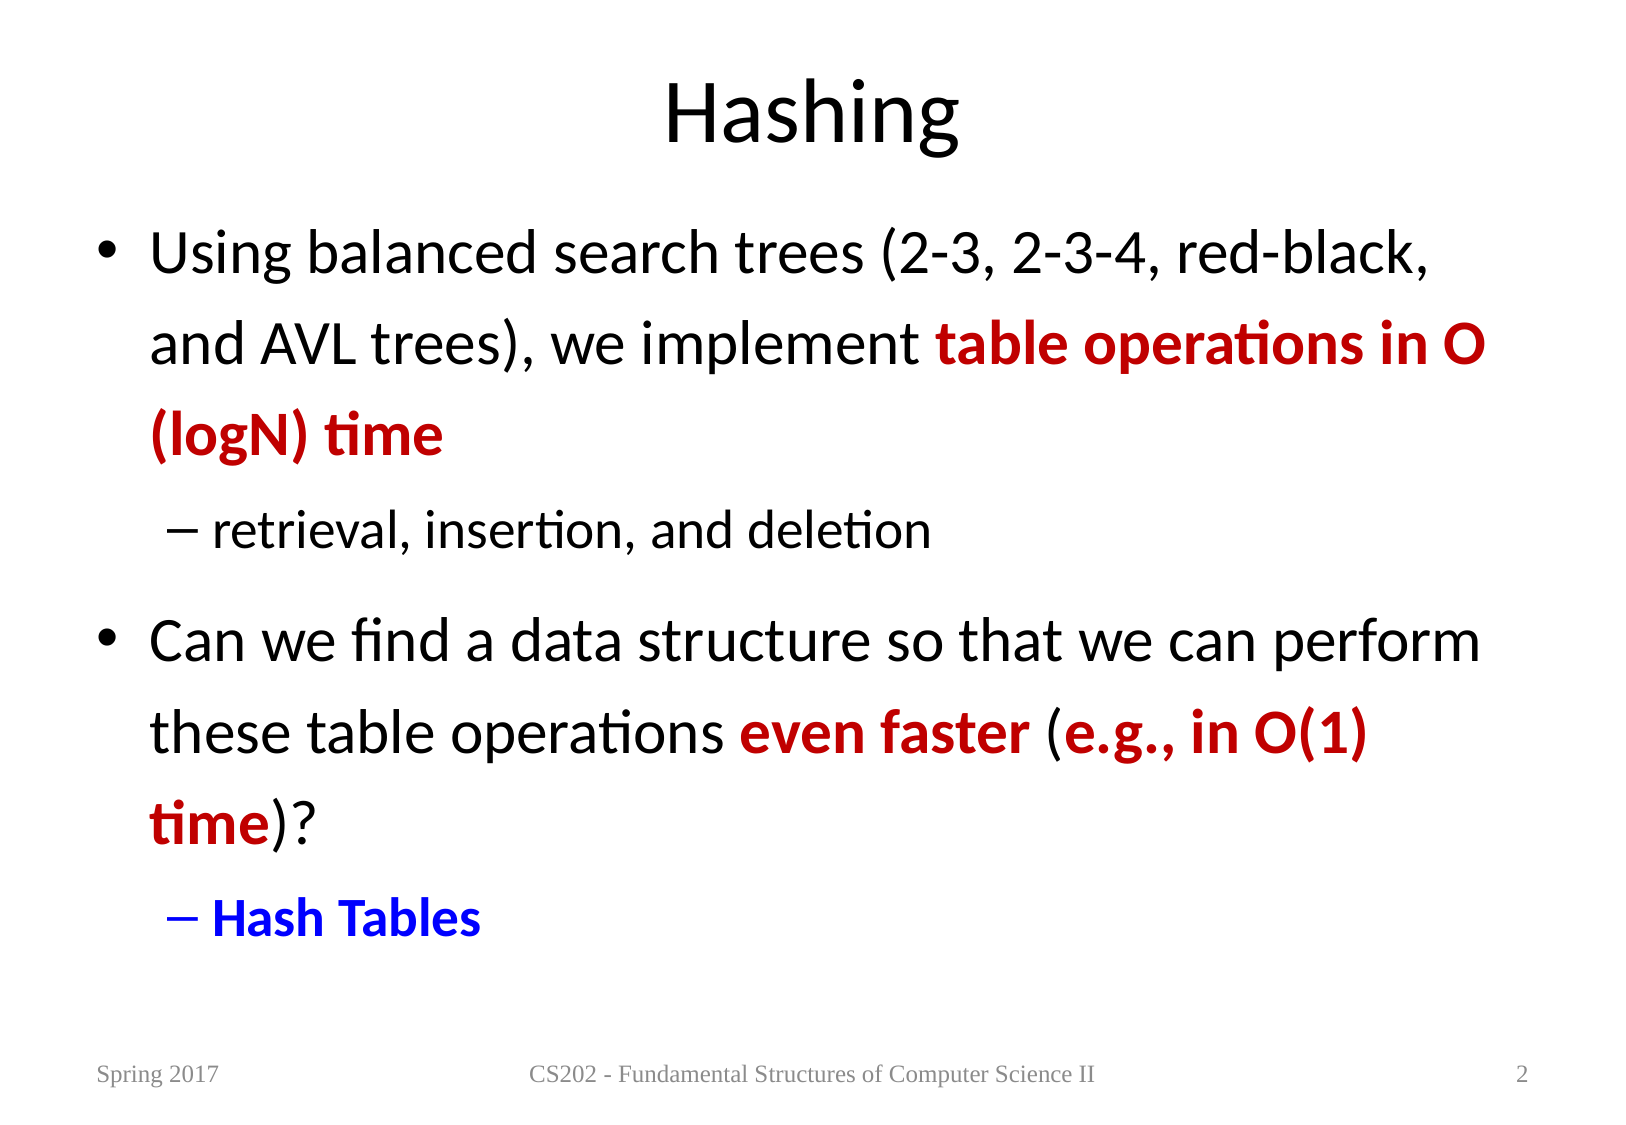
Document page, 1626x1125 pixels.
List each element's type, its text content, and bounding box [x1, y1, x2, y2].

slide_number Spring 2017 [81, 1042, 461, 1103]
list Using balanced search trees (2-3, 2-3-4, red-black, and AVL trees), we implement table operations in O (logN) time retrieval, insertion, and deletion Can we find a data structure so that we can perform these table operations even faster (e.g., in O(1) time)? Hash Tables [81, 187, 1544, 1050]
footer CS202 - Fundamental Structures of Computer Science II [512, 1042, 1113, 1103]
title Hashing [81, 37, 1544, 175]
slide_number 2 [1164, 1042, 1544, 1103]
